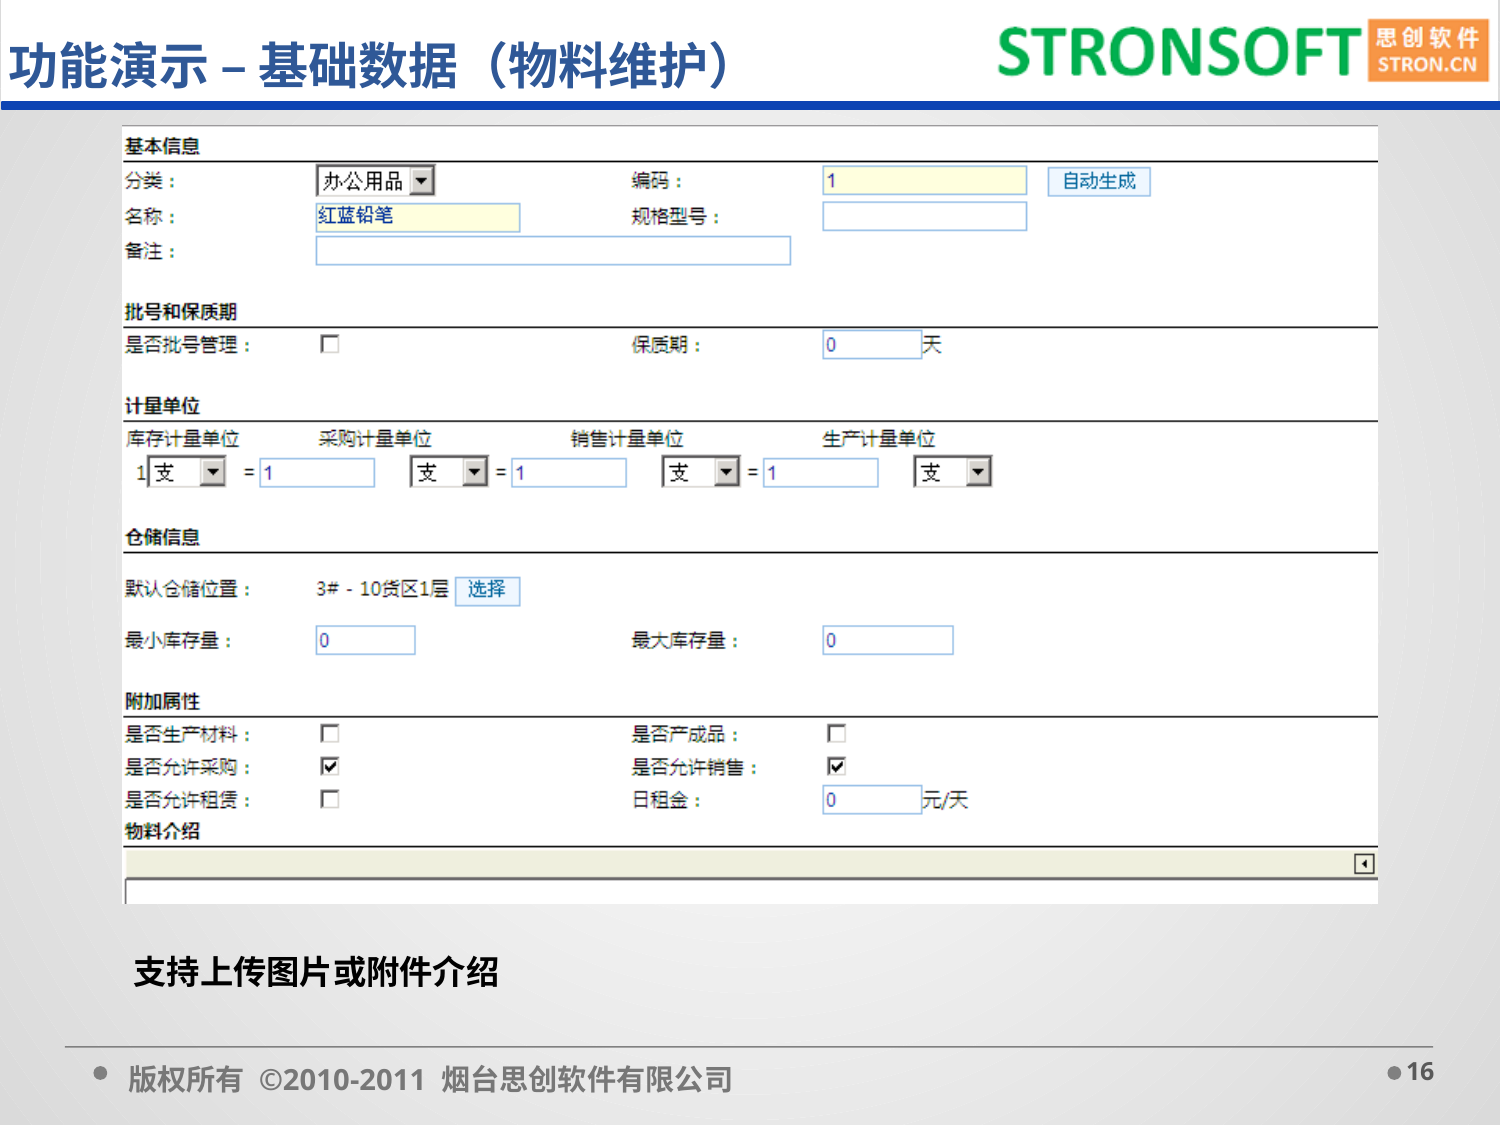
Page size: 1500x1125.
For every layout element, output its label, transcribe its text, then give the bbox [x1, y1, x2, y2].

picture [1344, 0, 1498, 102]
text_box 支持上传图片或附件介绍 [119, 943, 1265, 999]
slide_number 16 [1401, 1042, 1494, 1103]
title 功能演示 – 基础数据（物料维护） [0, 0, 1344, 102]
picture [122, 125, 1378, 904]
